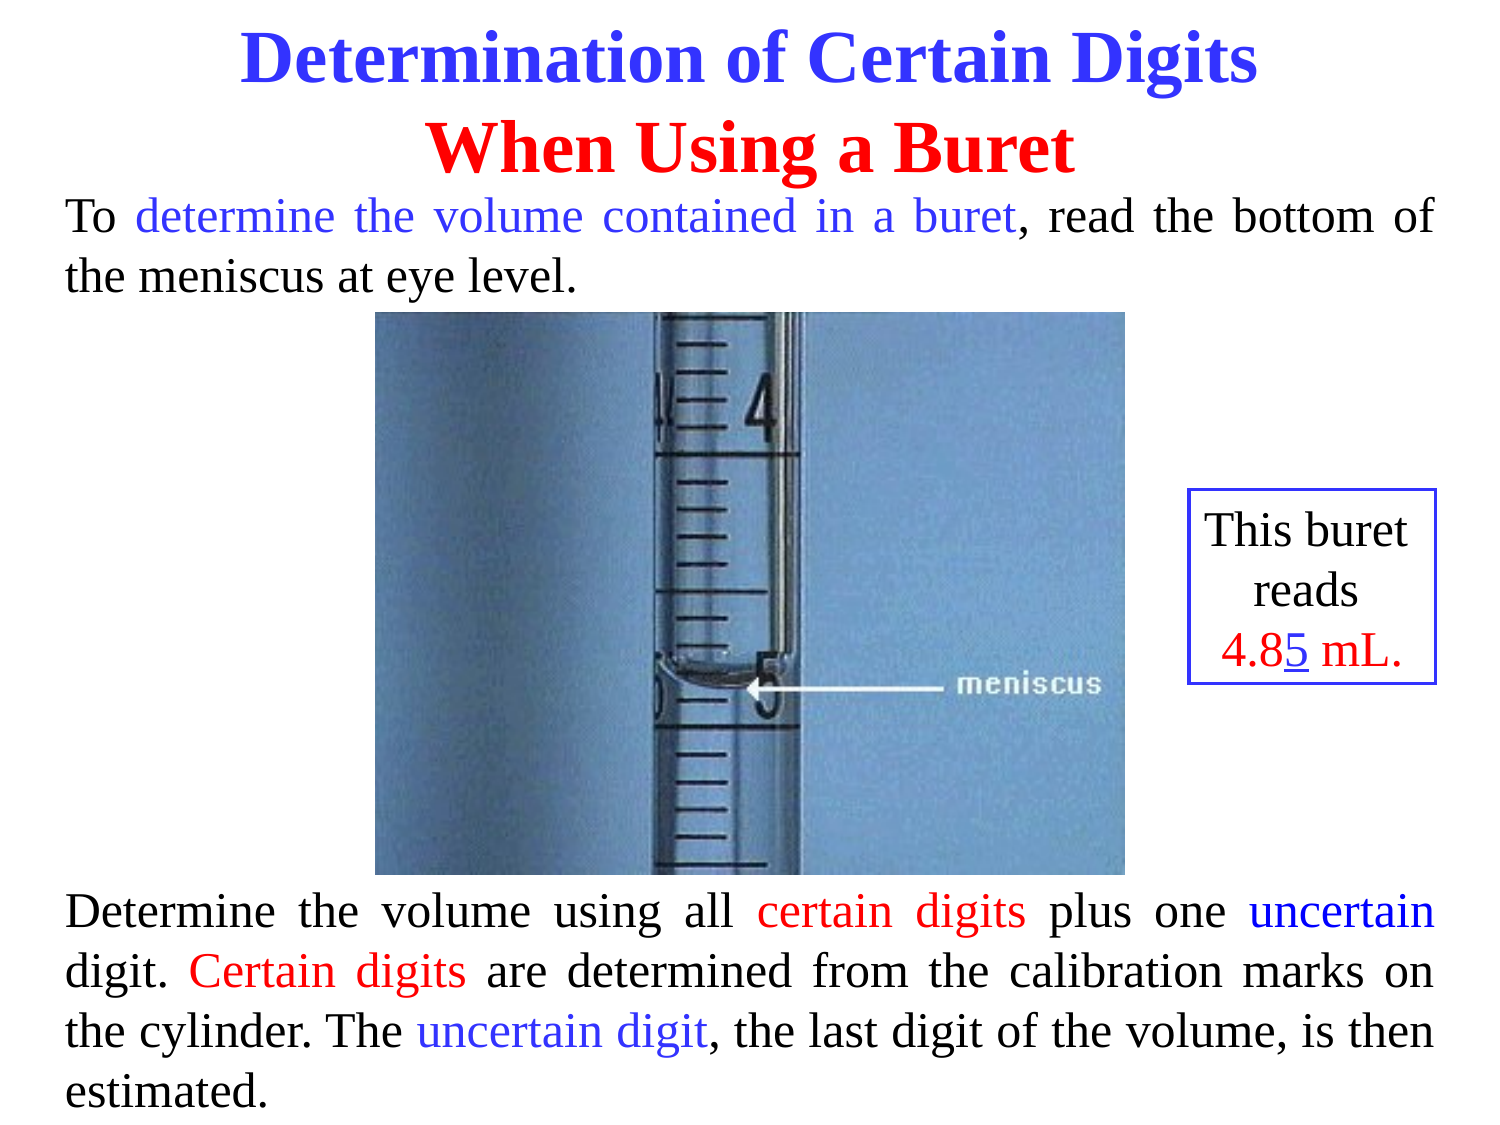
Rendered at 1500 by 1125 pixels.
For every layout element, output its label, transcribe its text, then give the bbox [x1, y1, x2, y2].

picture [374, 312, 1125, 875]
text_box Determine the volume using all certain digits plus one uncertain digit. Certain digits are determined from the calibration marks on the cylinder. The uncertain digit, the last digit of the volume, is then estimated. [50, 870, 1450, 1125]
text_box To determine the volume contained in a buret, read the bottom of the meniscus at eye level. [50, 174, 1450, 310]
text_box Determination of Certain Digits When Using a Buret [225, 0, 1275, 195]
text_box This buret reads 4.85 mL. [1188, 489, 1436, 684]
